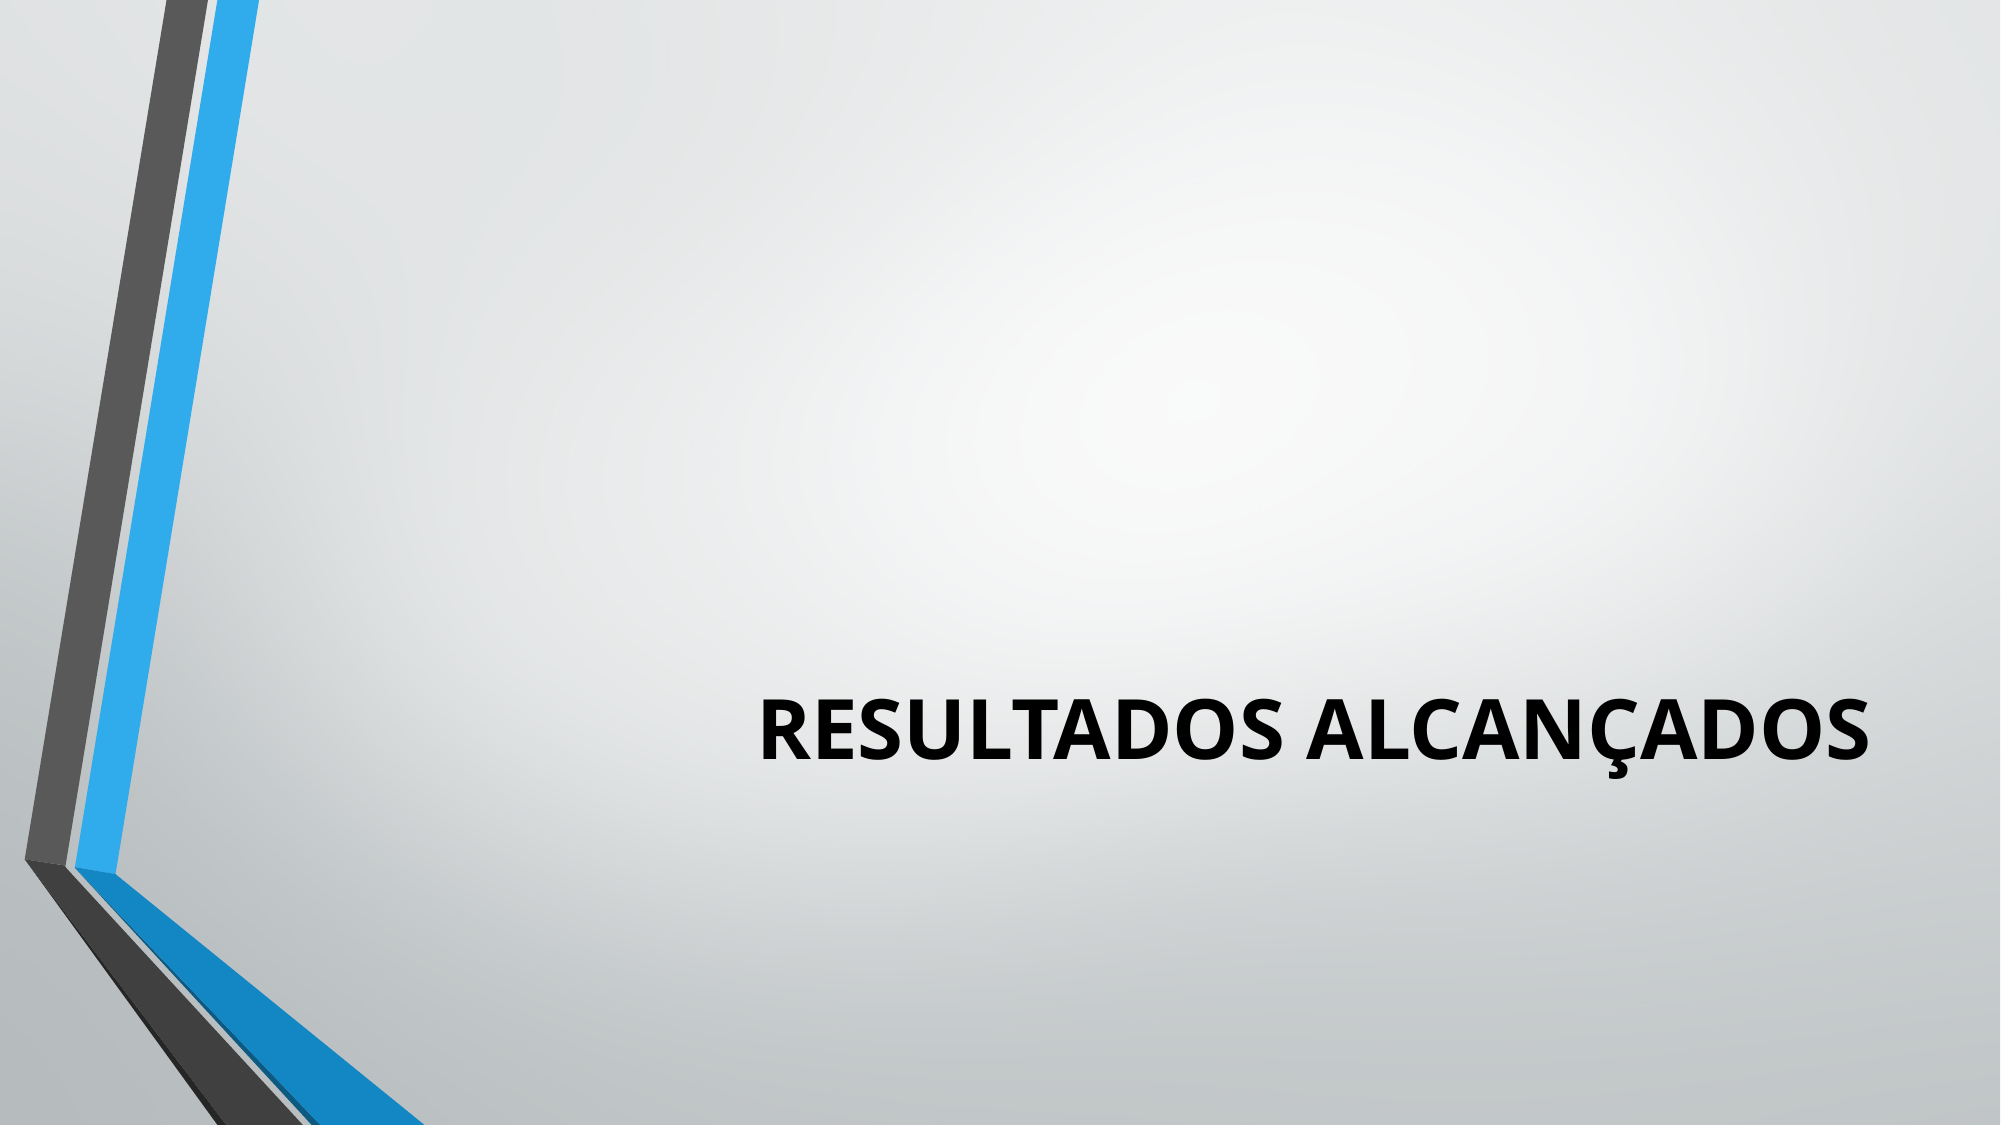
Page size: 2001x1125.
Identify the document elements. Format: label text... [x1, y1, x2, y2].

title RESULTADOS ALCANÇADOS [421, 437, 1887, 784]
